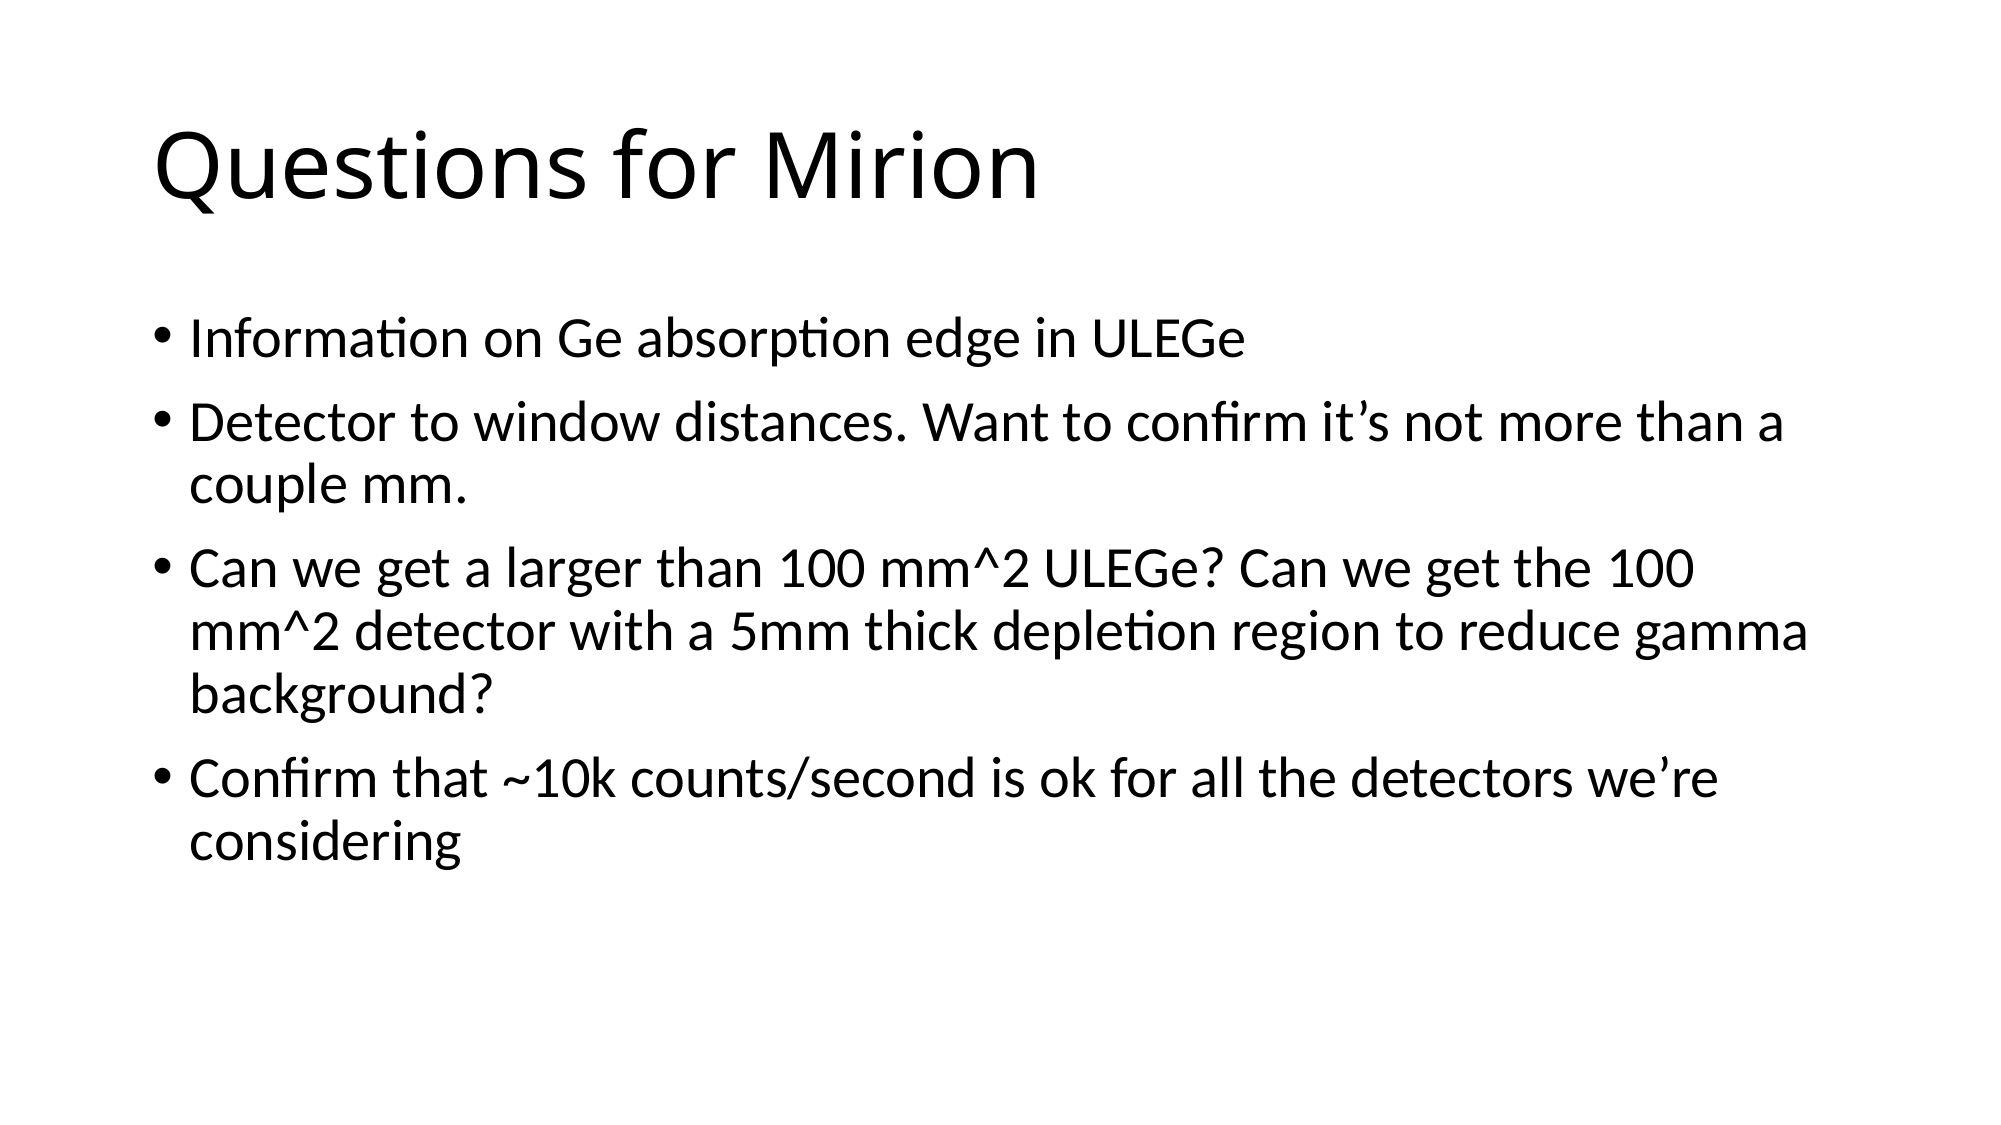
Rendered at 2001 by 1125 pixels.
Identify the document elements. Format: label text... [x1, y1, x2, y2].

title Questions for Mirion [137, 59, 1863, 278]
list Information on Ge absorption edge in ULEGe Detector to window distances. Want to confirm it’s not more than a couple mm. Can we get a larger than 100 mm^2 ULEGe? Can we get the 100 mm^2 detector with a 5mm thick depletion region to reduce gamma background? Confirm that ~10k counts/second is ok for all the detectors we’re considering [137, 299, 1863, 1014]
